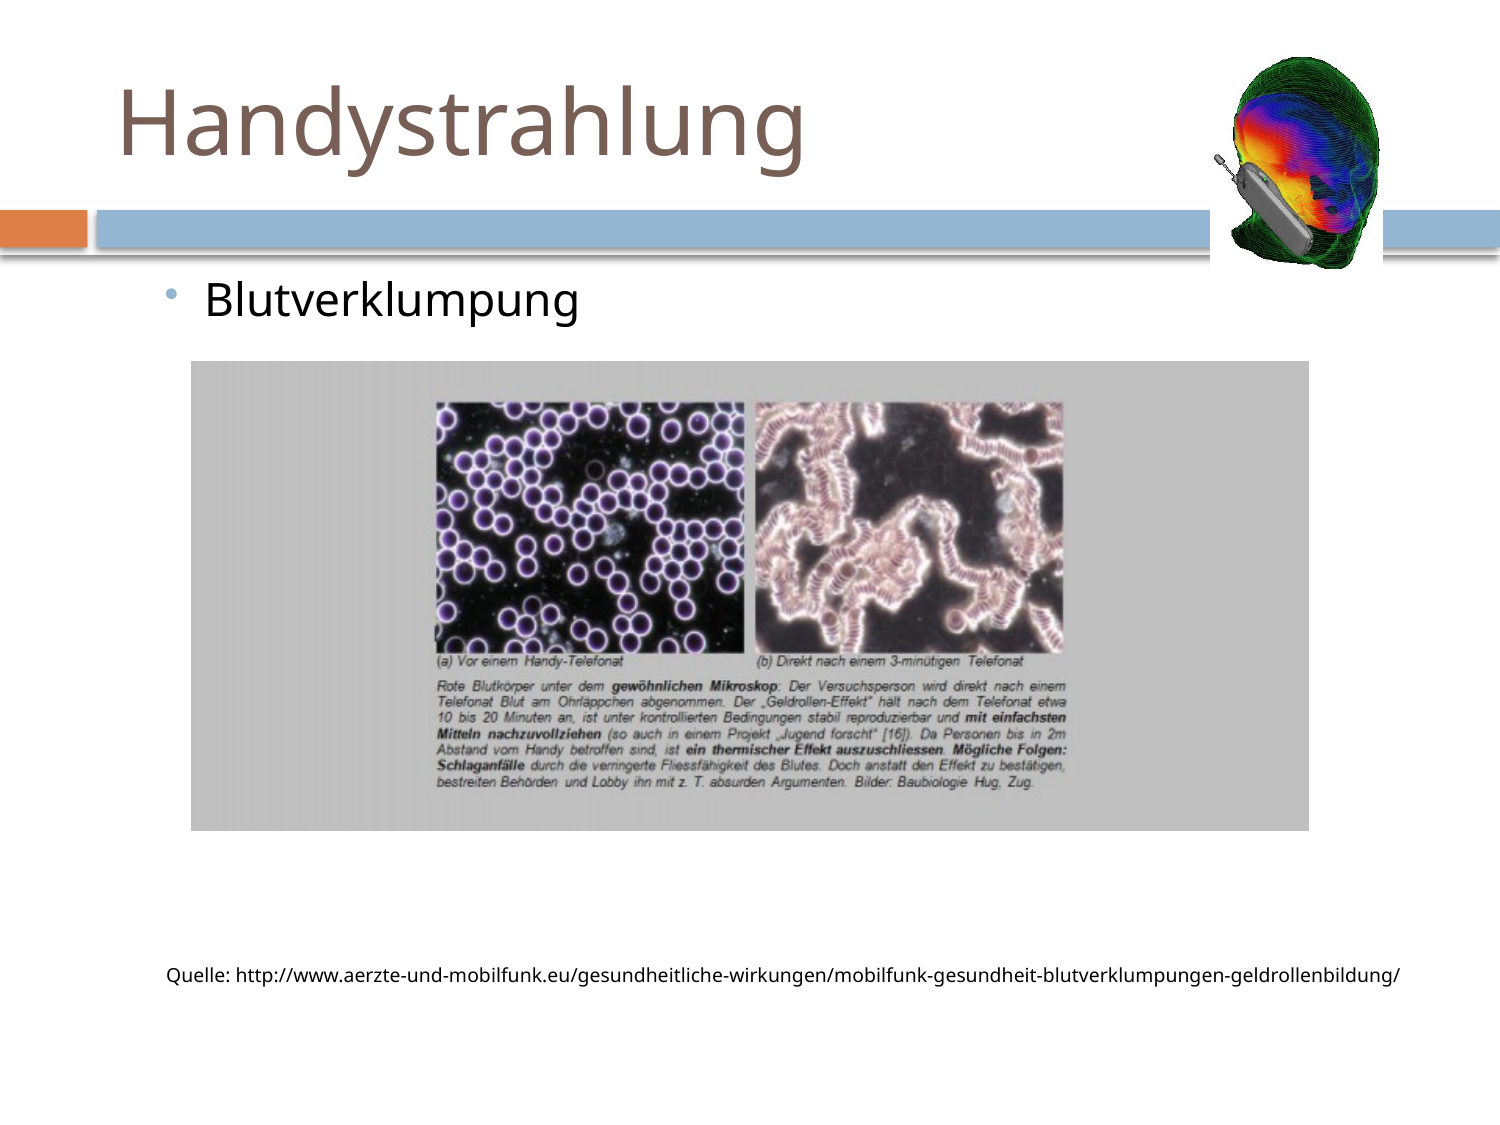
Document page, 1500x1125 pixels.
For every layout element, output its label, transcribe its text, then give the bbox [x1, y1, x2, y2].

picture [1210, 54, 1384, 273]
picture [191, 361, 1309, 831]
list Blutverklumpung Quelle: http://www.aerzte-und-mobilfunk.eu/gesundheitliche-wirkungen/mobilfunk-gesundheit-blutverklumpungen-geldrollenbildung/ [100, 262, 1438, 1000]
title Handystrahlung [100, 37, 1438, 200]
